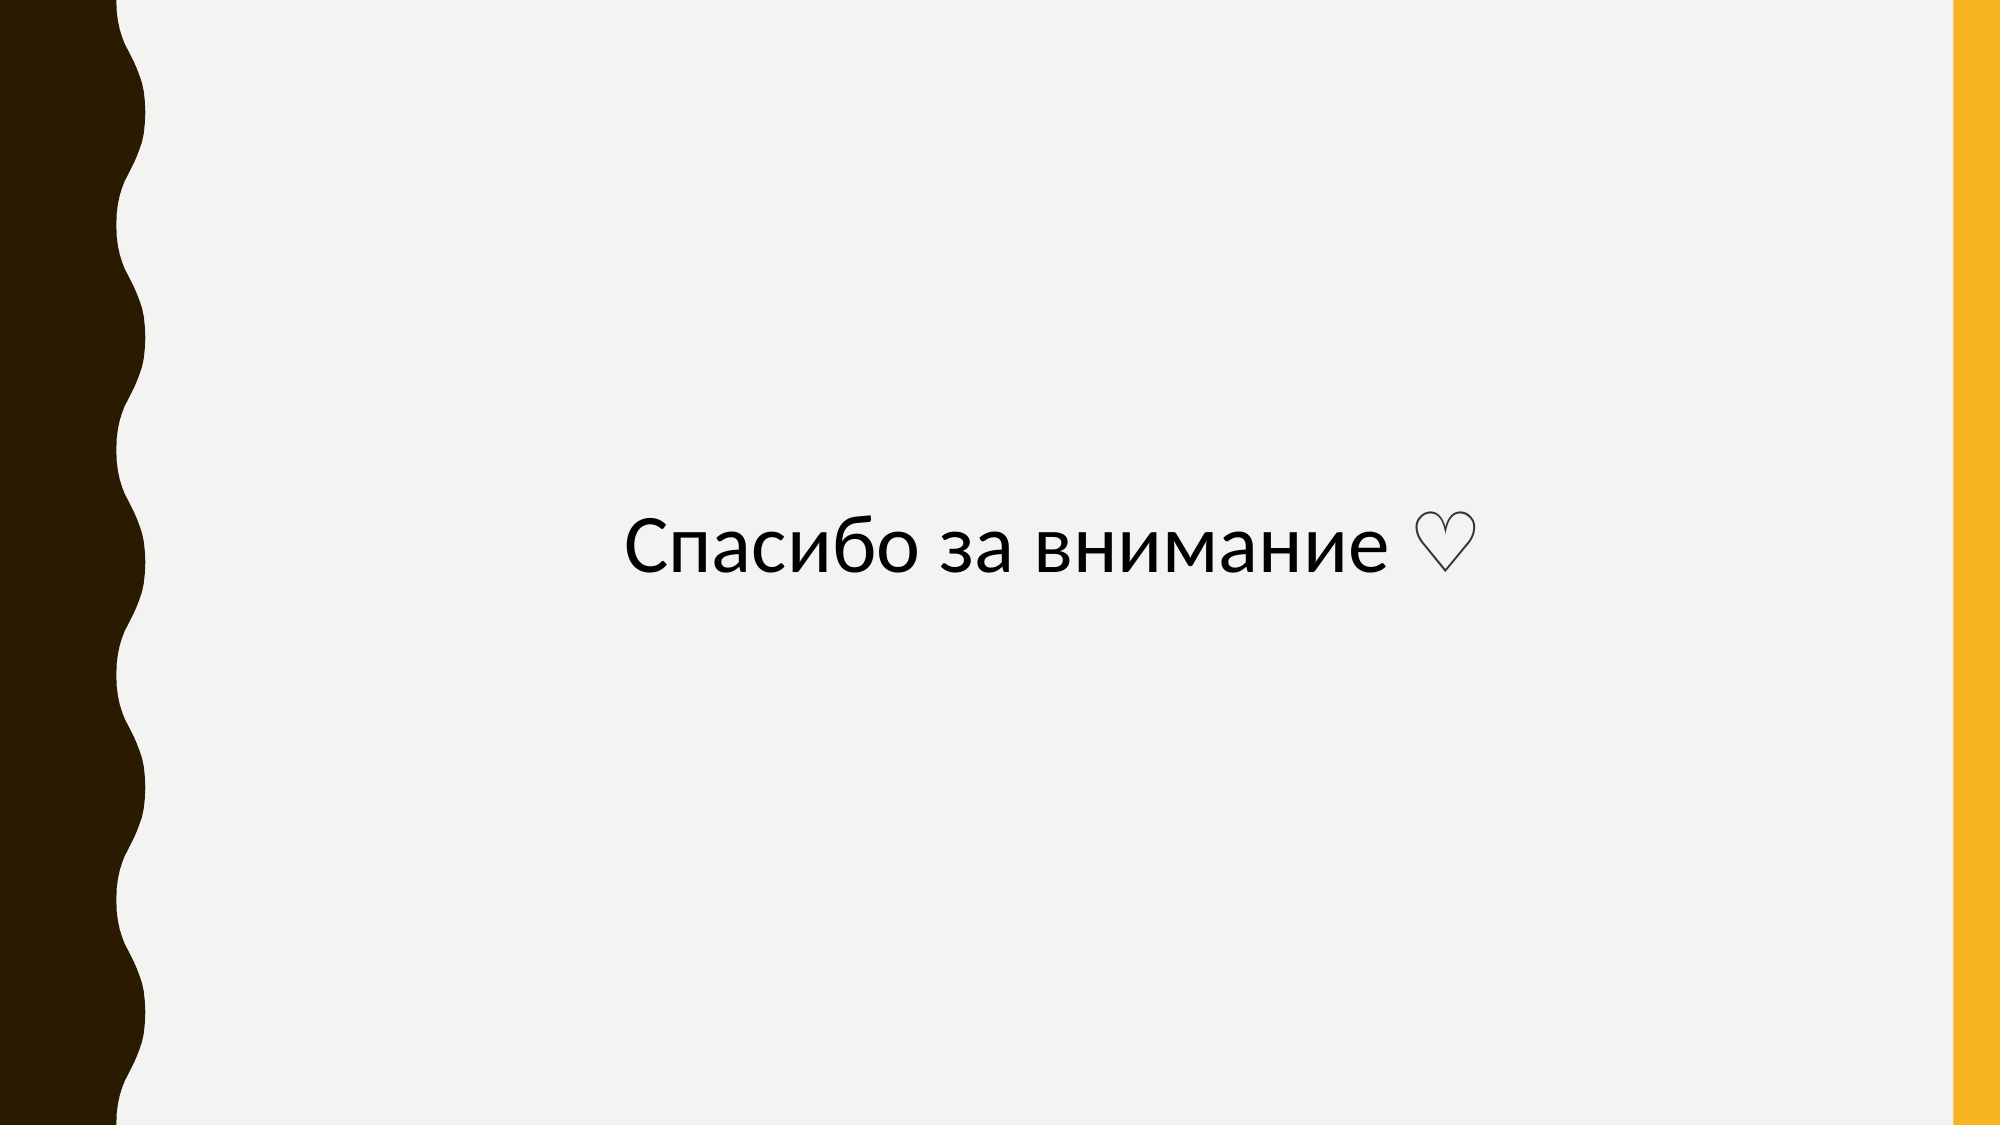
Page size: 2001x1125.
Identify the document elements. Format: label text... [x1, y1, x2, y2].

text_box Спасибо за внимание ♡ [609, 482, 1596, 597]
